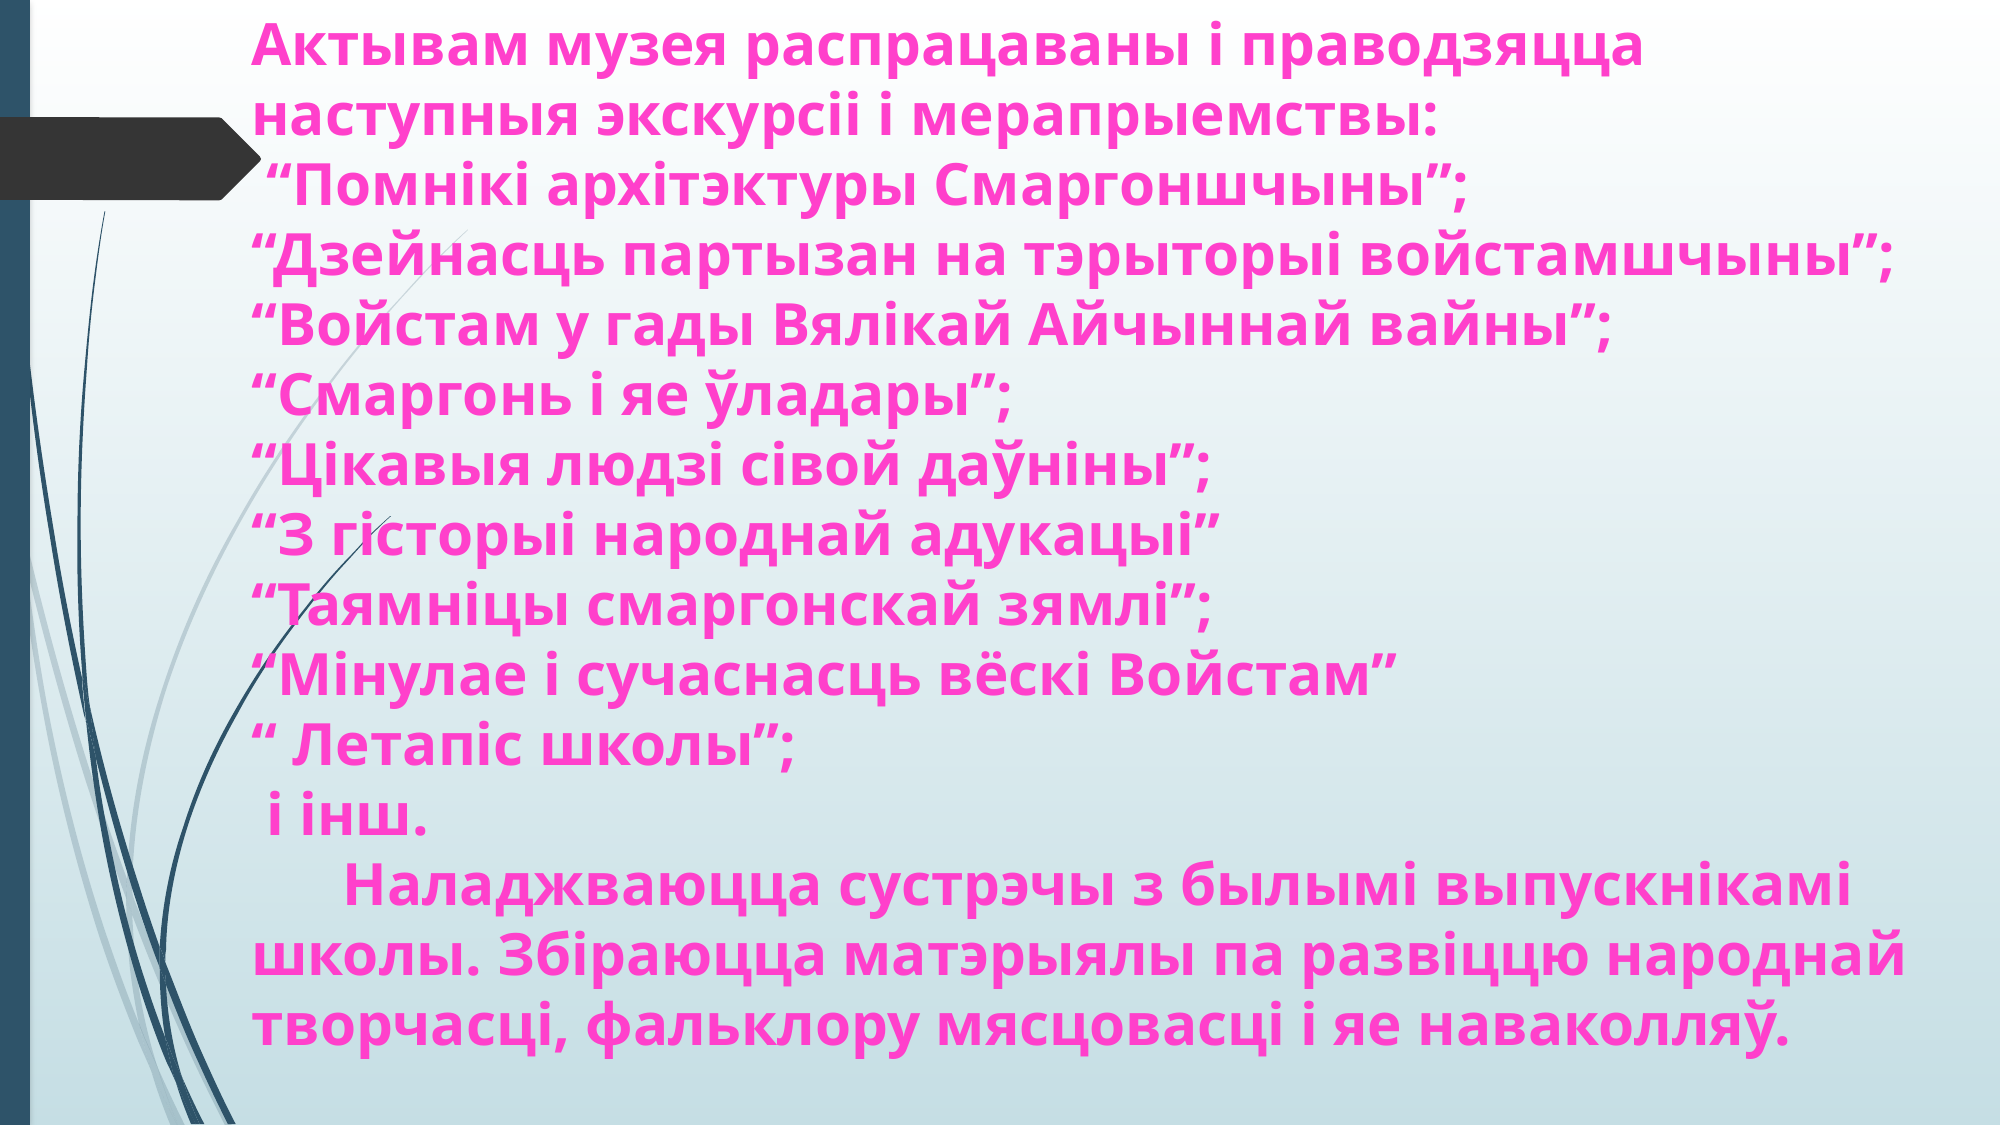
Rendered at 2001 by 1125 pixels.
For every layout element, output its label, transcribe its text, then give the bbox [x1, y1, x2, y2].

title Актывам музея распрацаваны і праводзяцца наступныя экскурсіі і мерапрыемствы: “Помнікі архітэктуры Смаргоншчыны”; “Дзейнасць партызан на тэрыторыі войстамшчыны”; “Войстам у гады Вялікай Айчыннай вайны”; “Смаргонь і яе ўладары”; “Цікавыя людзі сівой даўніны”; “З гісторыі народнай адукацыі” “Таямніцы смаргонскай зямлі”; “Мінулае і сучаснасць вёскі Войстам” “ Летапіс школы”; і інш. Наладжваюцца сустрэчы з былымі выпускнікамі школы. Збіраюцца матэрыялы па развіццю народнай творчасці, фальклору мясцовасці і яе наваколляў. [236, 0, 1977, 313]
